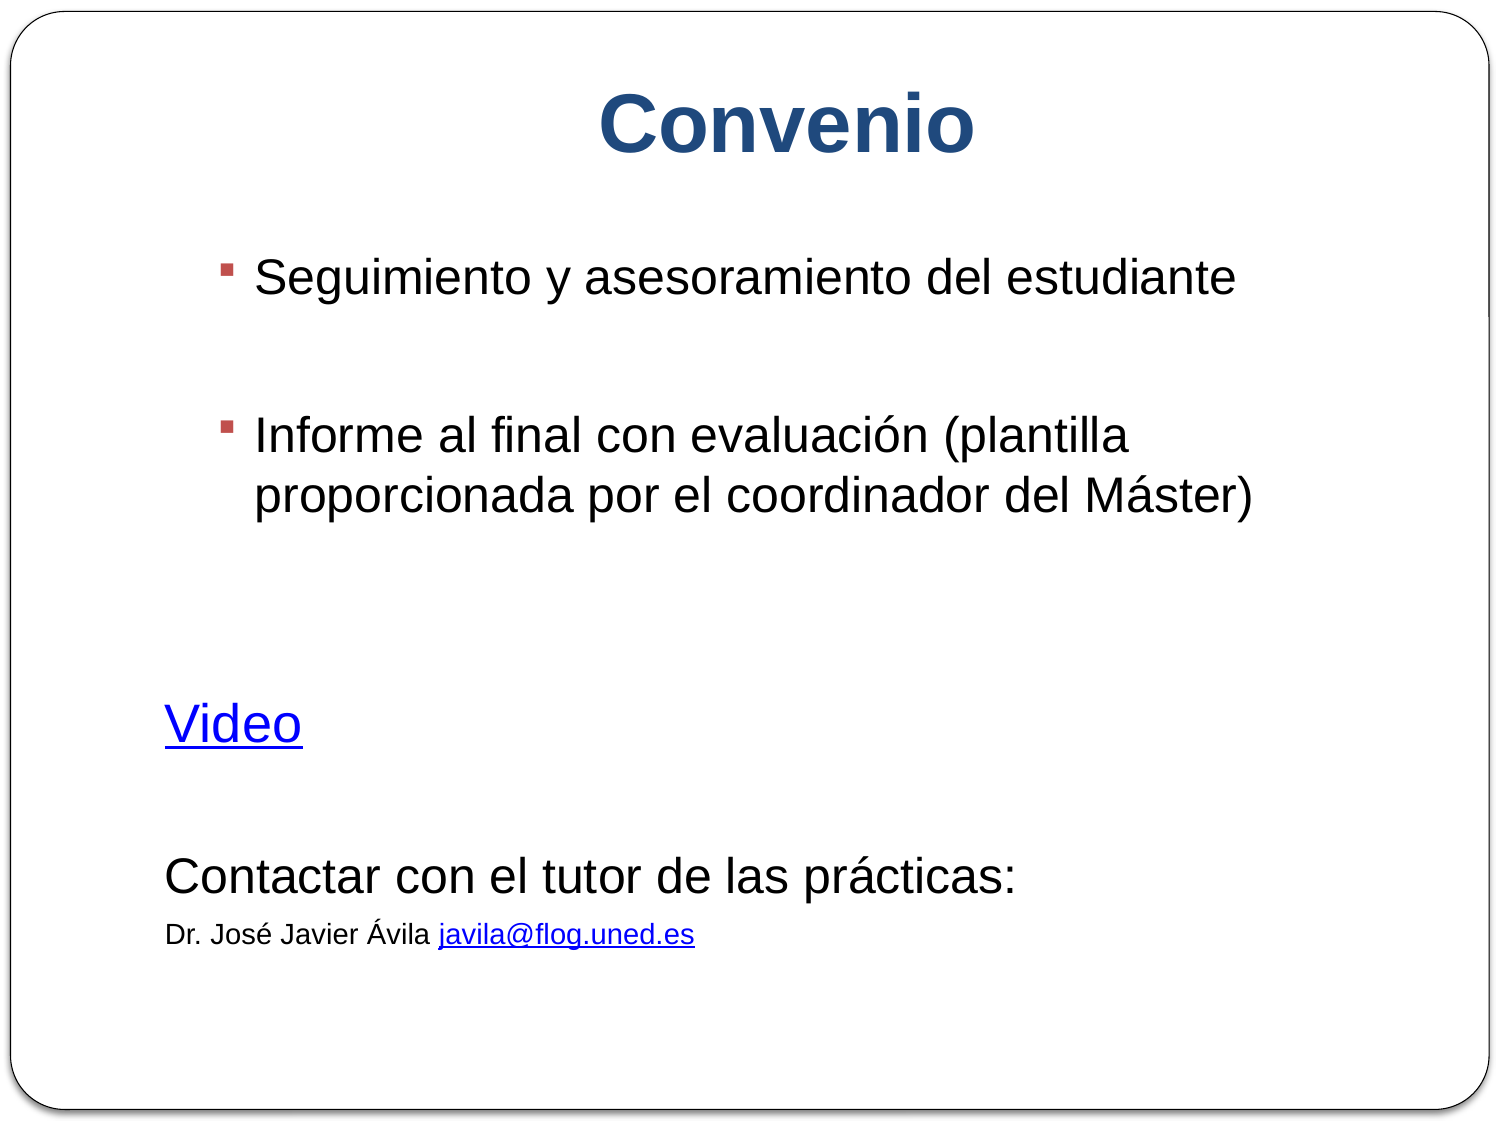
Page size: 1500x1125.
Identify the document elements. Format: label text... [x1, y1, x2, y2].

list Seguimiento y asesoramiento del estudiante Informe al final con evaluación (plantilla proporcionada por el coordinador del Máster) Video Contactar con el tutor de las prácticas: Dr. José Javier Ávila javila@flog.uned.es [150, 237, 1425, 988]
title Convenio [150, 45, 1425, 185]
